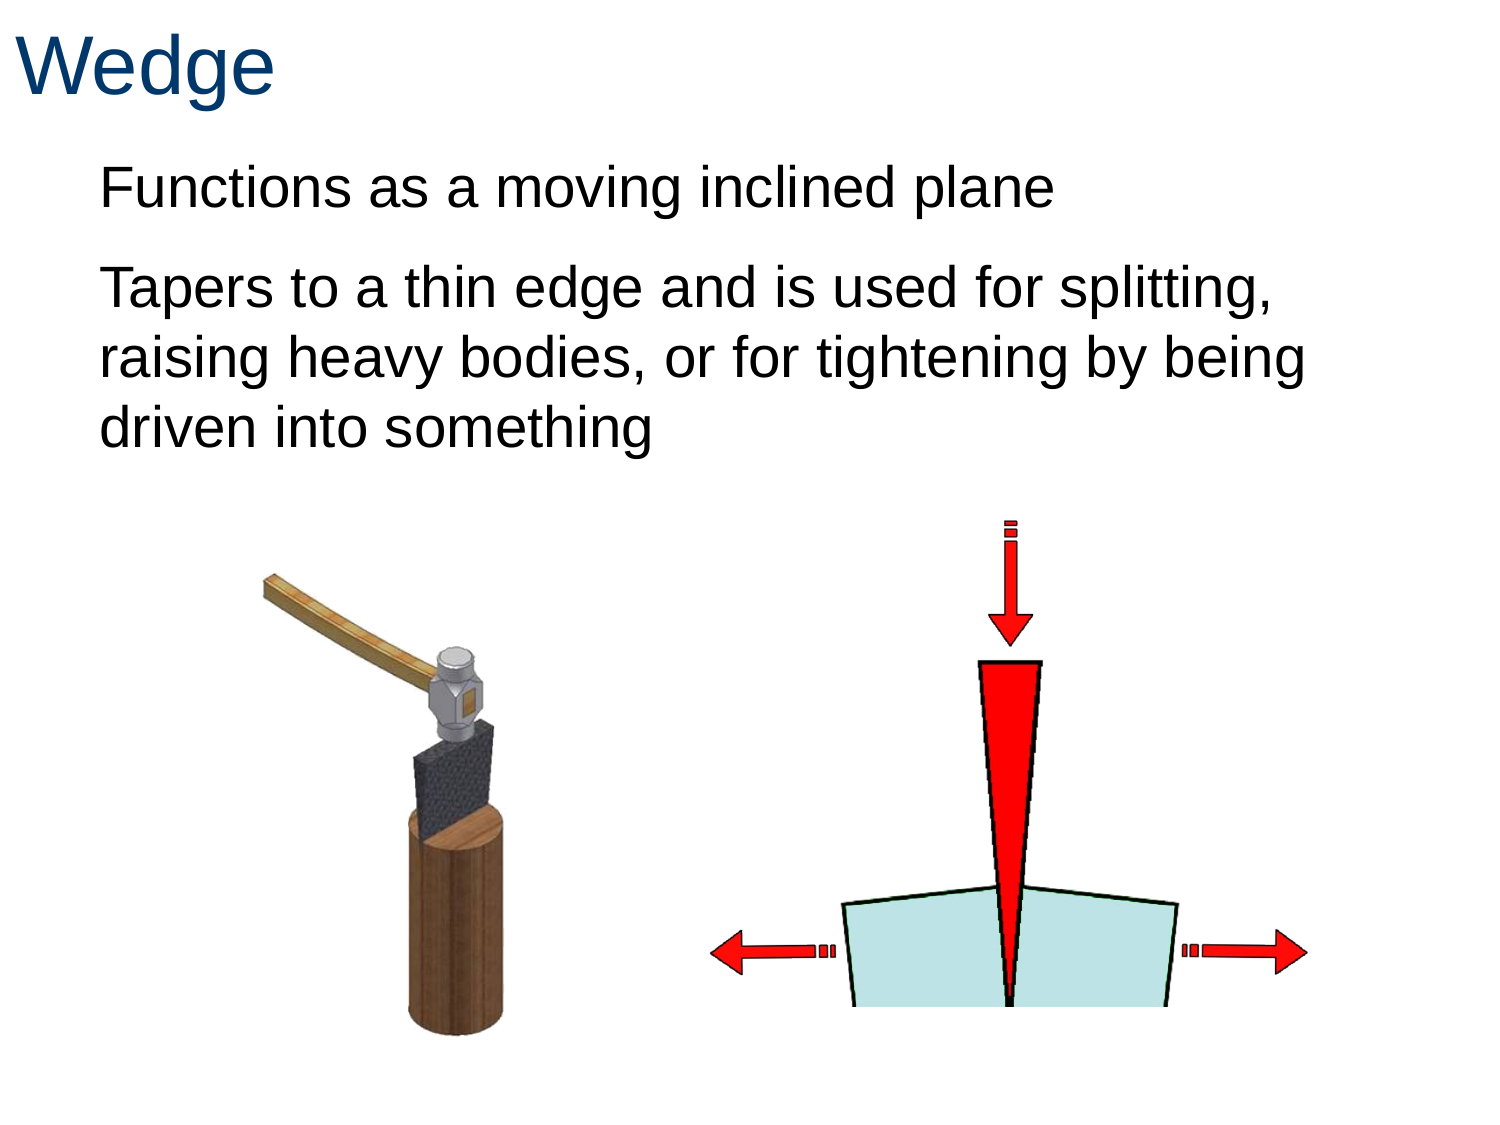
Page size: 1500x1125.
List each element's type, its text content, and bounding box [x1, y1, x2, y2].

picture [255, 545, 526, 1047]
title Wedge [0, 0, 351, 123]
text_box Functions as a moving inclined plane Tapers to a thin edge and is used for splitting, raising heavy bodies, or for tightening by being driven into something [84, 142, 1433, 466]
picture [689, 464, 1315, 1007]
